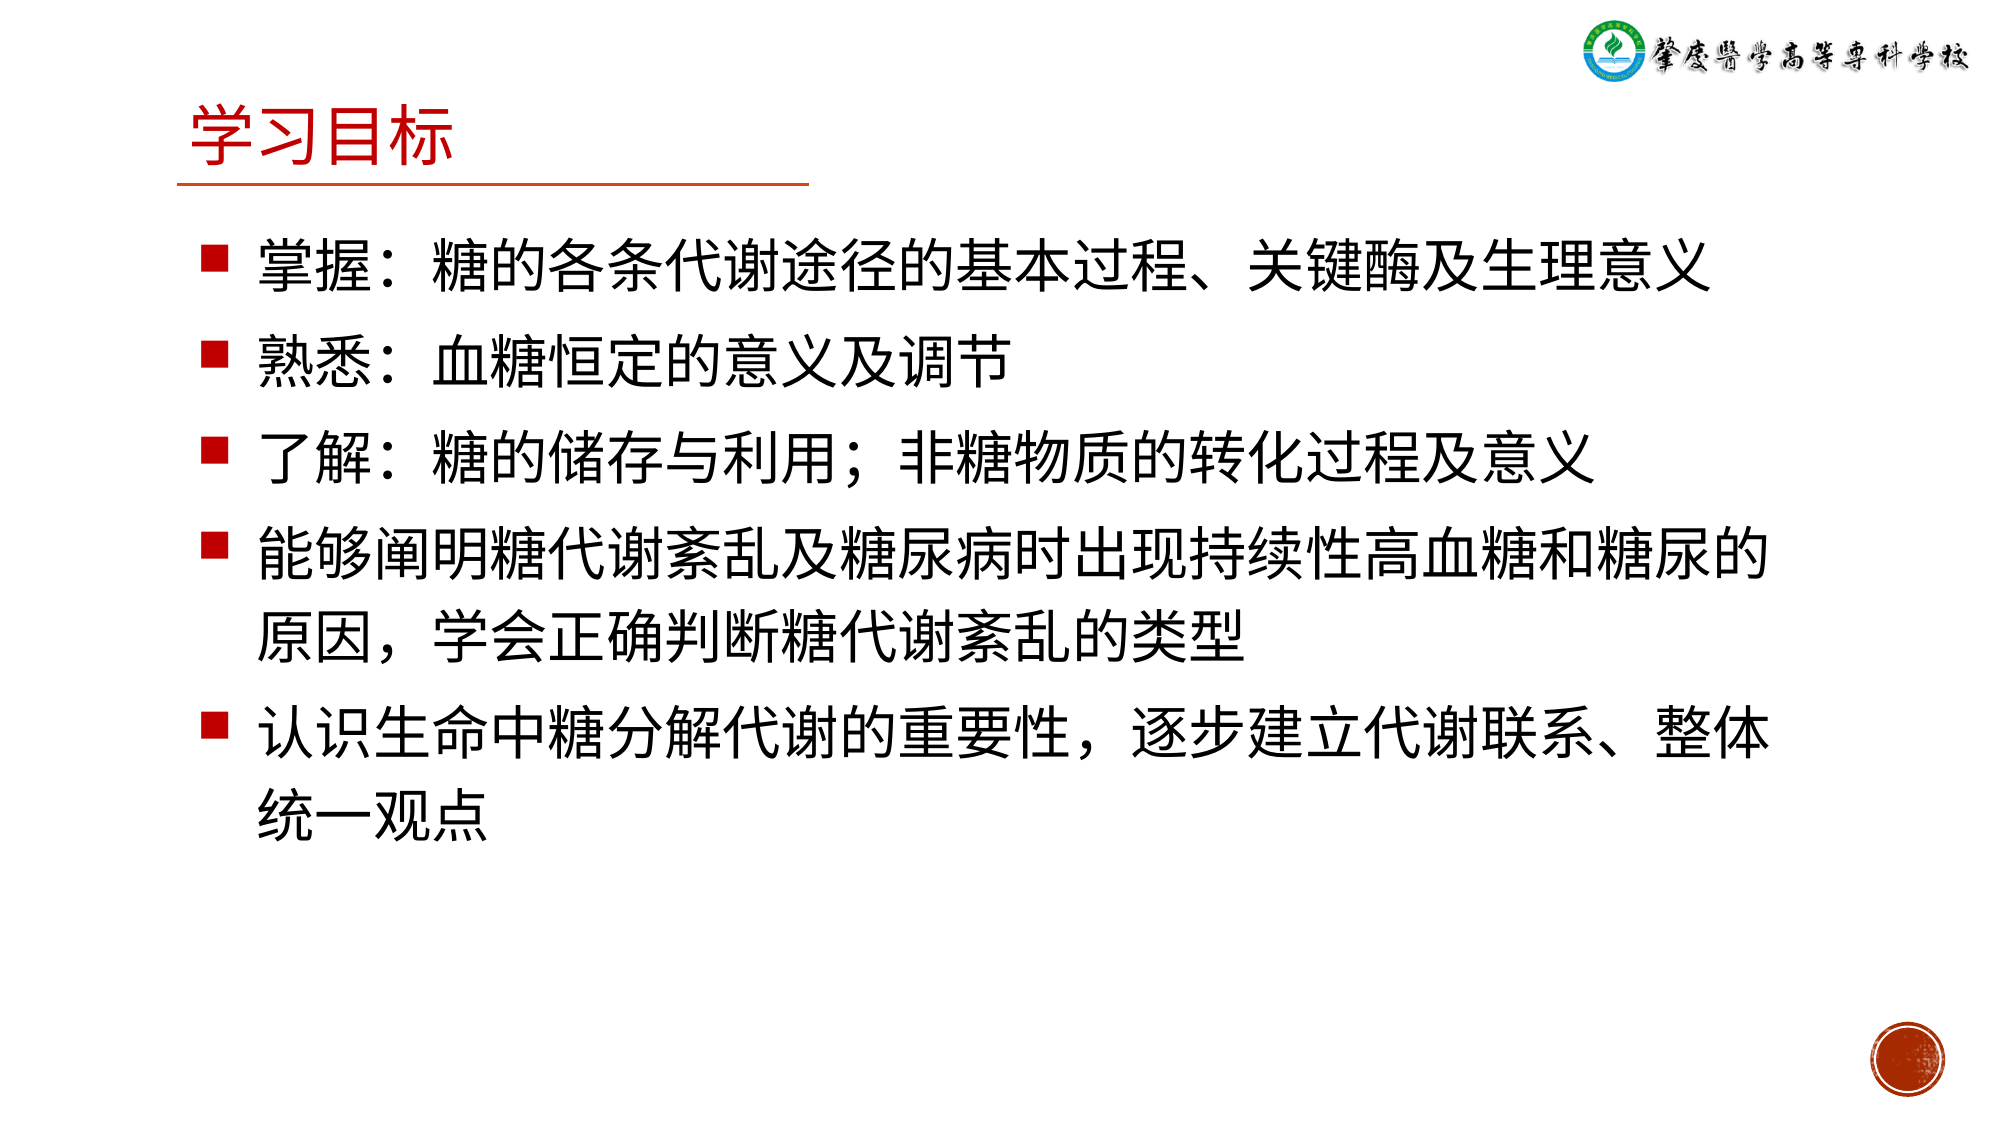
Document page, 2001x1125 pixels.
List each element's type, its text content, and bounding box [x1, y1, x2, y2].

text_box [1870, 1021, 1946, 1097]
title 学习目标 [173, 92, 493, 185]
picture [1571, 19, 1981, 90]
list 掌握：糖的各条代谢途径的基本过程、关键酶及生理意义 熟悉：血糖恒定的意义及调节 了解：糖的储存与利用；非糖物质的转化过程及意义 能够阐明糖代谢紊乱及糖尿病时出现持续性高血糖和糖尿的原因，学会正确判断糖代谢紊乱的类型 认识生命中糖分解代谢的重要性，逐步建立代谢联系、整体统一观点 [182, 208, 1792, 894]
